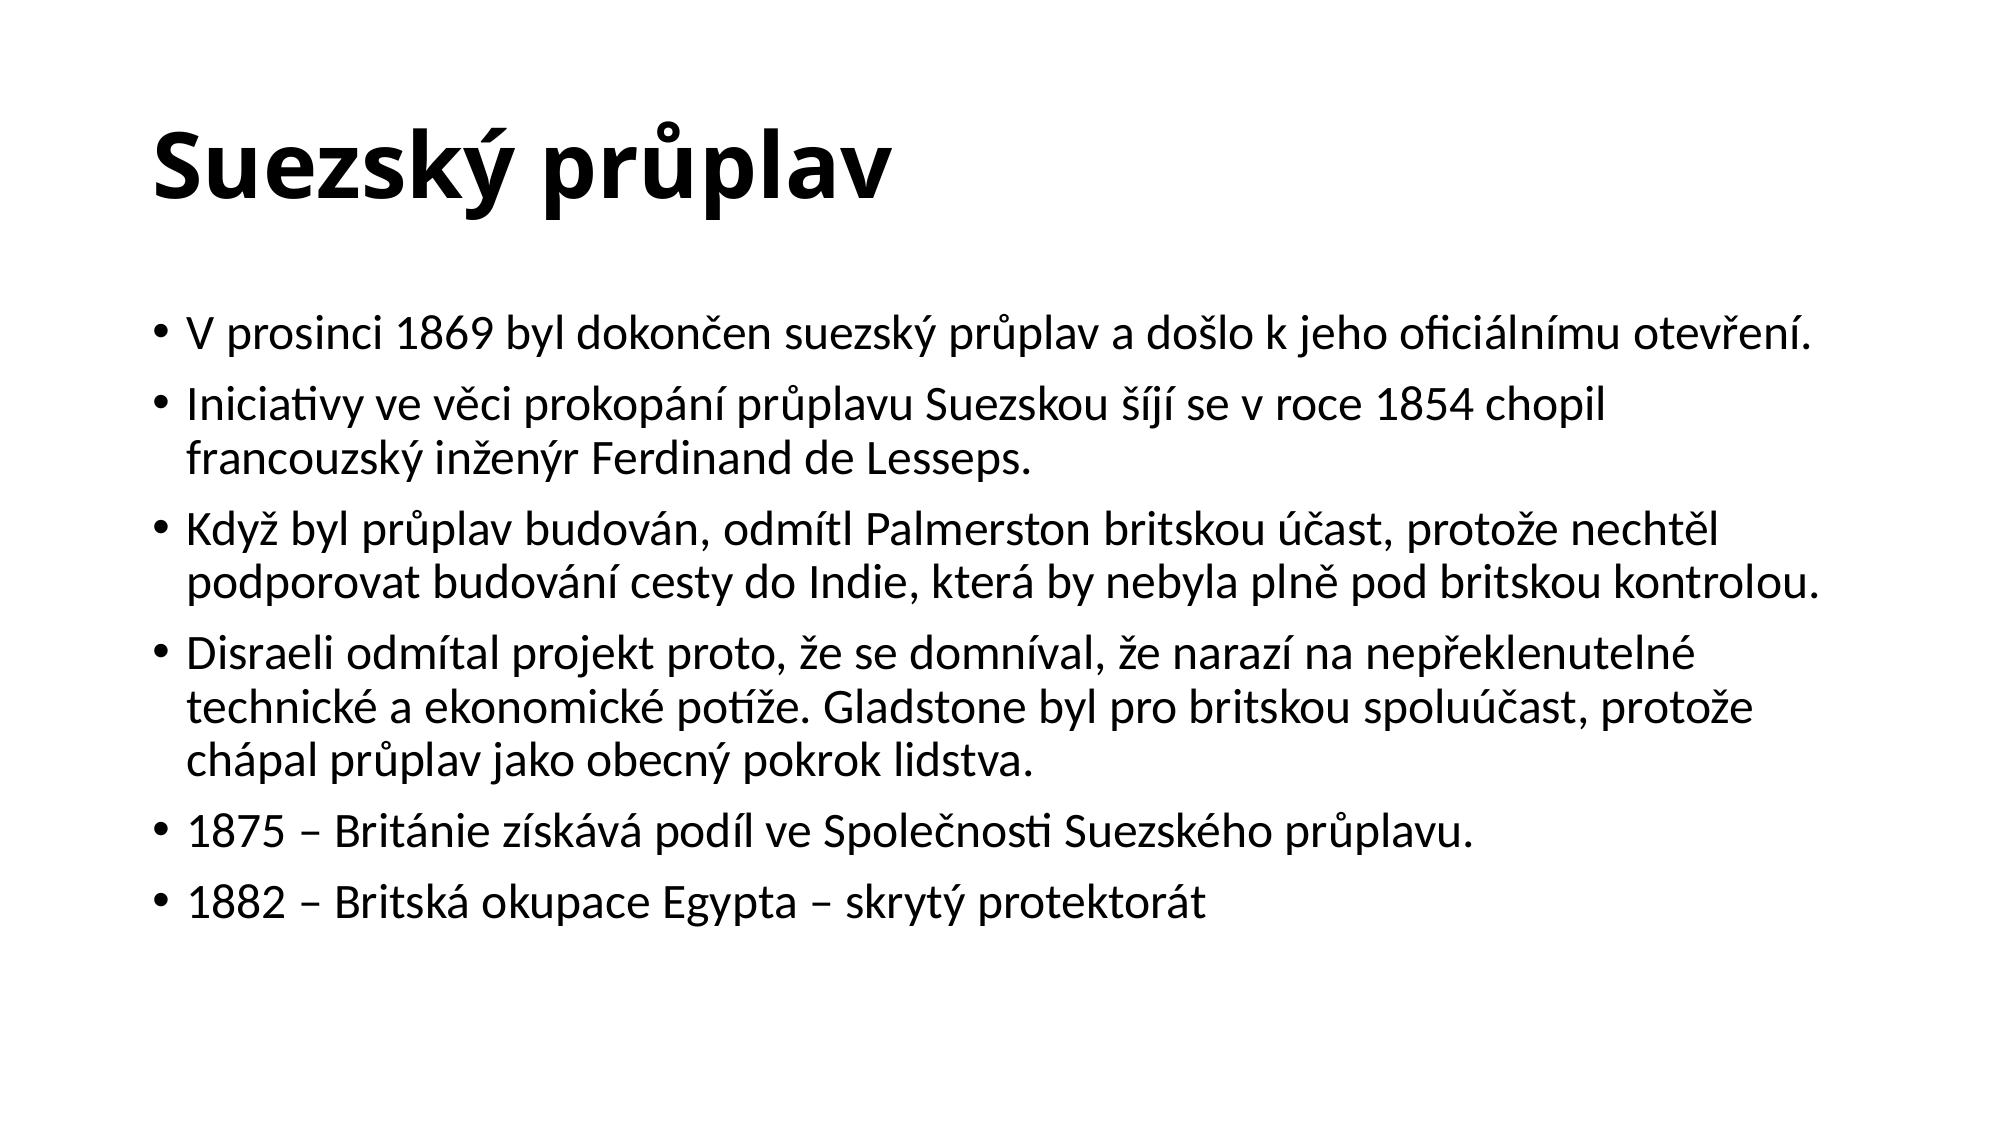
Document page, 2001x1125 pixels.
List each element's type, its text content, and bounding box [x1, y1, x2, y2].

title Suezský průplav [137, 59, 1863, 278]
list V prosinci 1869 byl dokončen suezský průplav a došlo k jeho oficiálnímu otevření. Iniciativy ve věci prokopání průplavu Suezskou šíjí se v roce 1854 chopil francouzský inženýr Ferdinand de Lesseps. Když byl průplav budován, odmítl Palmerston britskou účast, protože nechtěl podporovat budování cesty do Indie, která by nebyla plně pod britskou kontrolou. Disraeli odmítal projekt proto, že se domníval, že narazí na nepřeklenutelné technické a ekonomické potíže. Gladstone byl pro britskou spoluúčast, protože chápal průplav jako obecný pokrok lidstva. 1875 – Británie získává podíl ve Společnosti Suezského průplavu. 1882 – Britská okupace Egypta – skrytý protektorát [137, 299, 1863, 1014]
